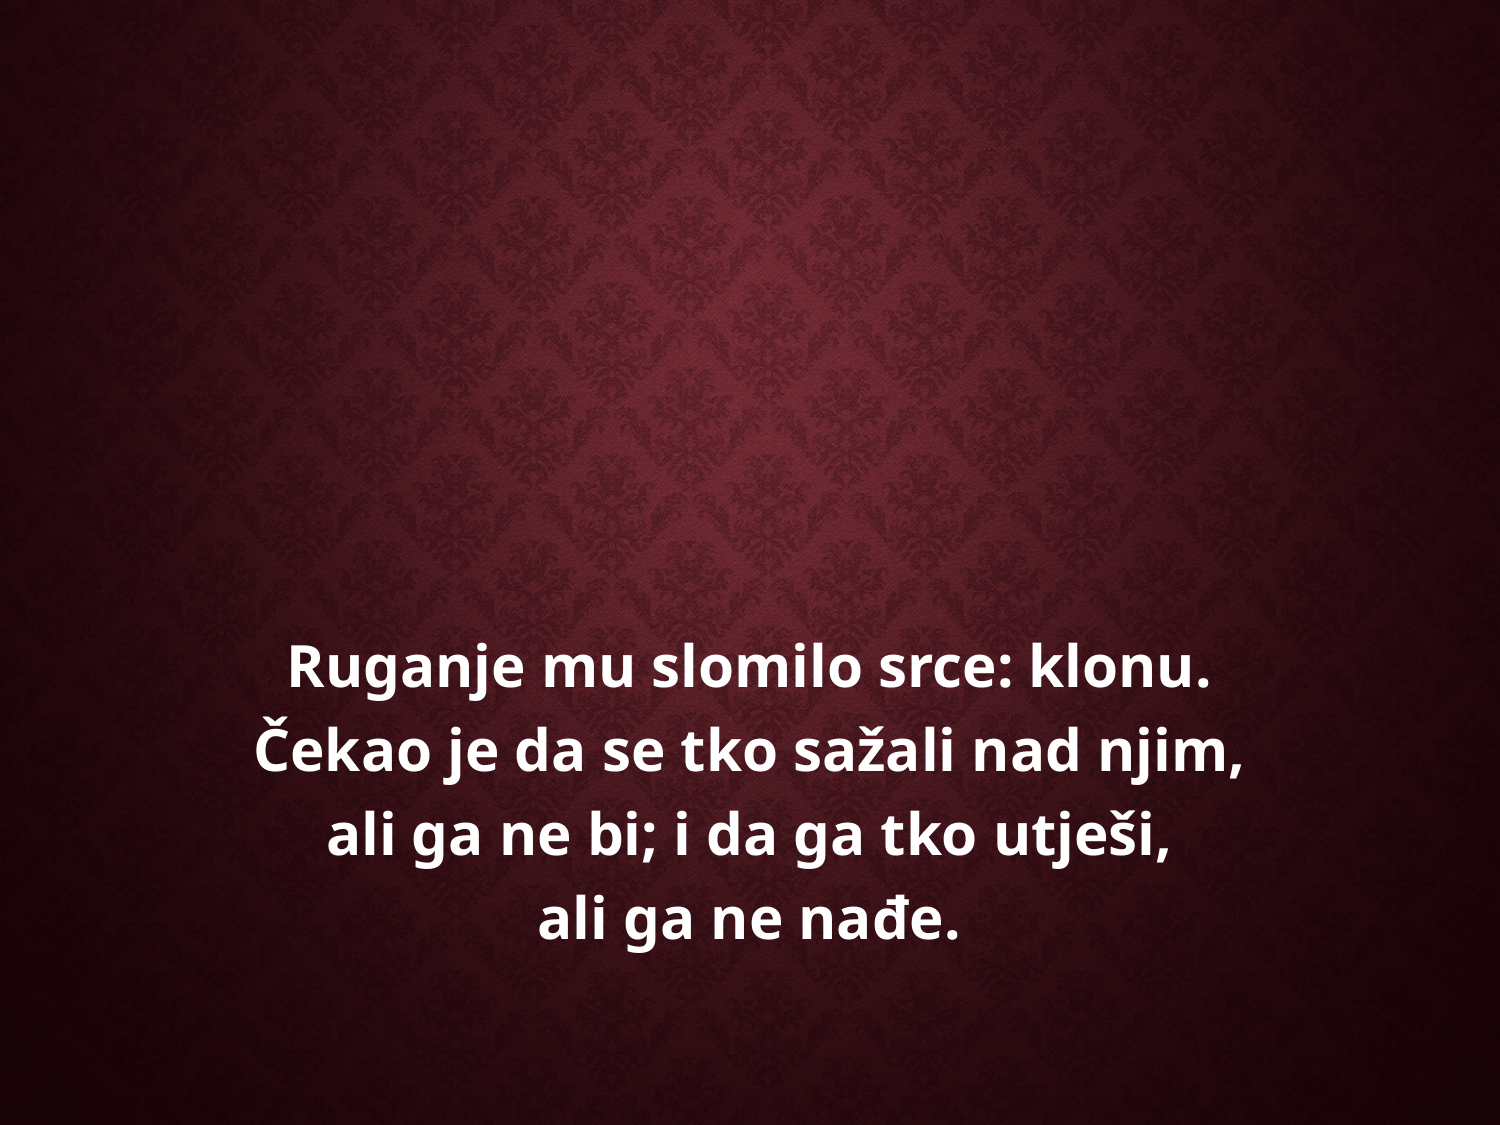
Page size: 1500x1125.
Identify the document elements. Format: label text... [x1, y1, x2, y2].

list Ruganje mu slomilo srce: klonu. Čekao je da se tko sažali nad njim, ali ga ne bi; i da ga tko utješi, ali ga ne nađe. [112, 608, 1387, 1003]
